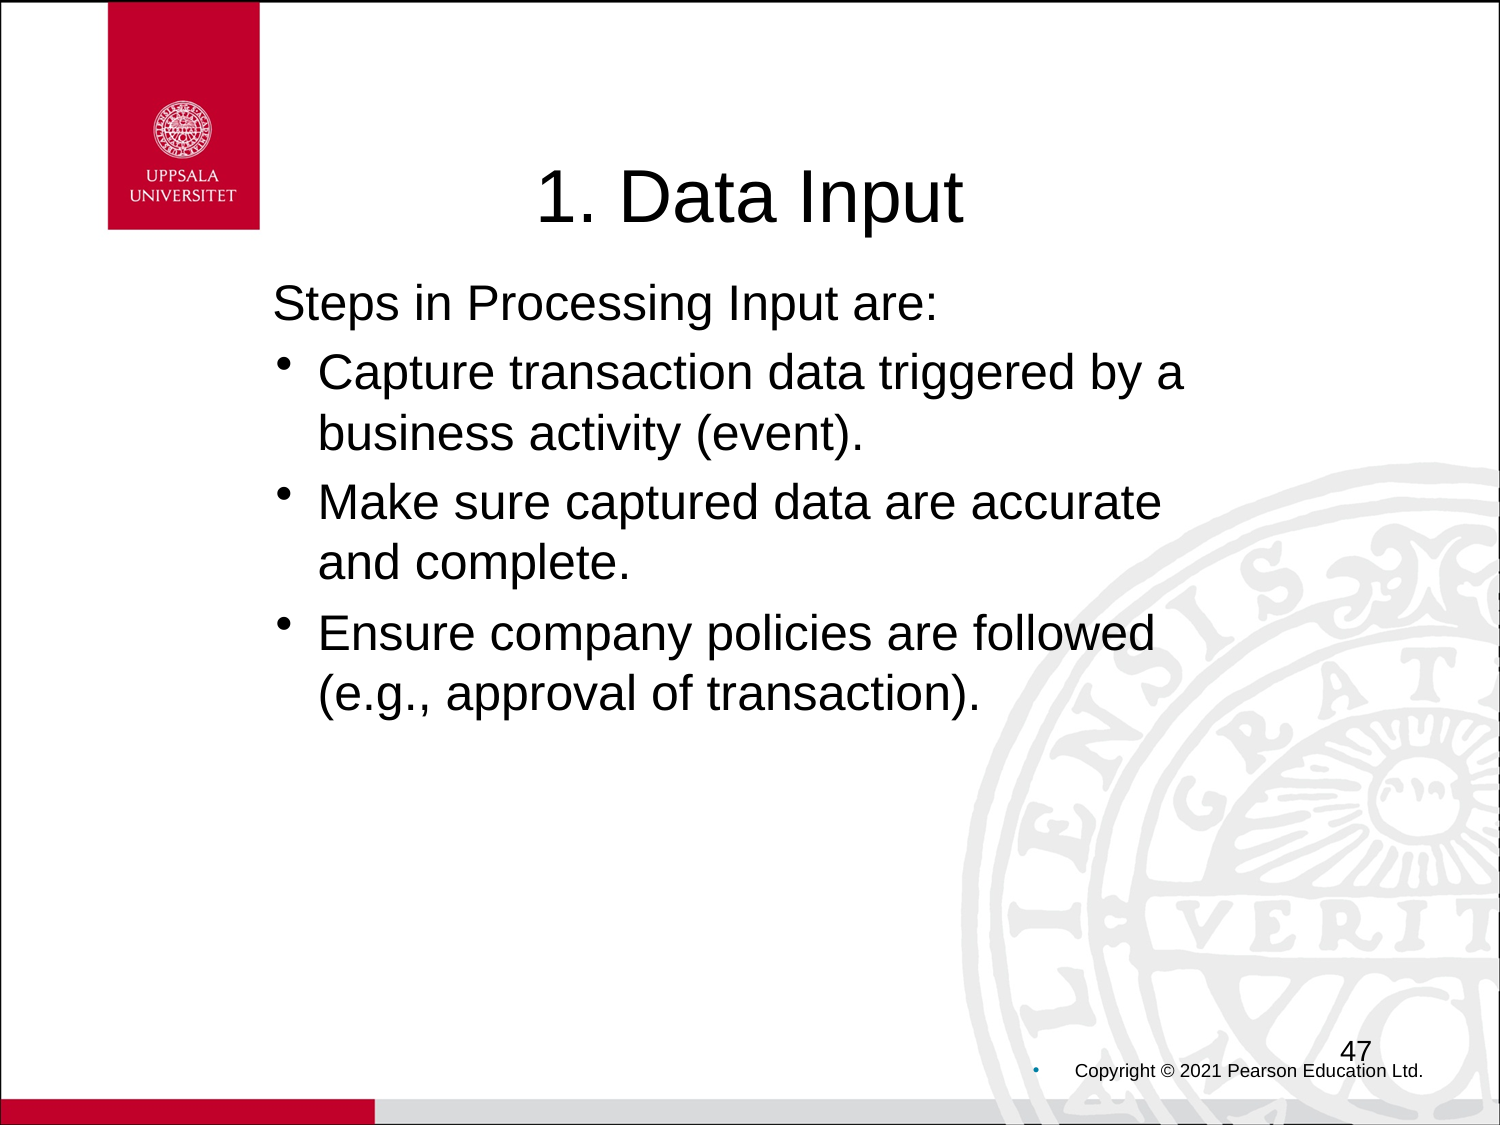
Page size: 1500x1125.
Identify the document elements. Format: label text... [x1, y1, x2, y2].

title 1. Data Input [243, 154, 1257, 231]
slide_number 47 [1074, 1024, 1388, 1101]
picture [0, 0, 1500, 1125]
list Steps in Processing Input are: Capture transaction data triggered by a business activity (event). Make sure captured data are accurate and complete. Ensure company policies are followed (e.g., approval of transaction). [243, 262, 1257, 870]
